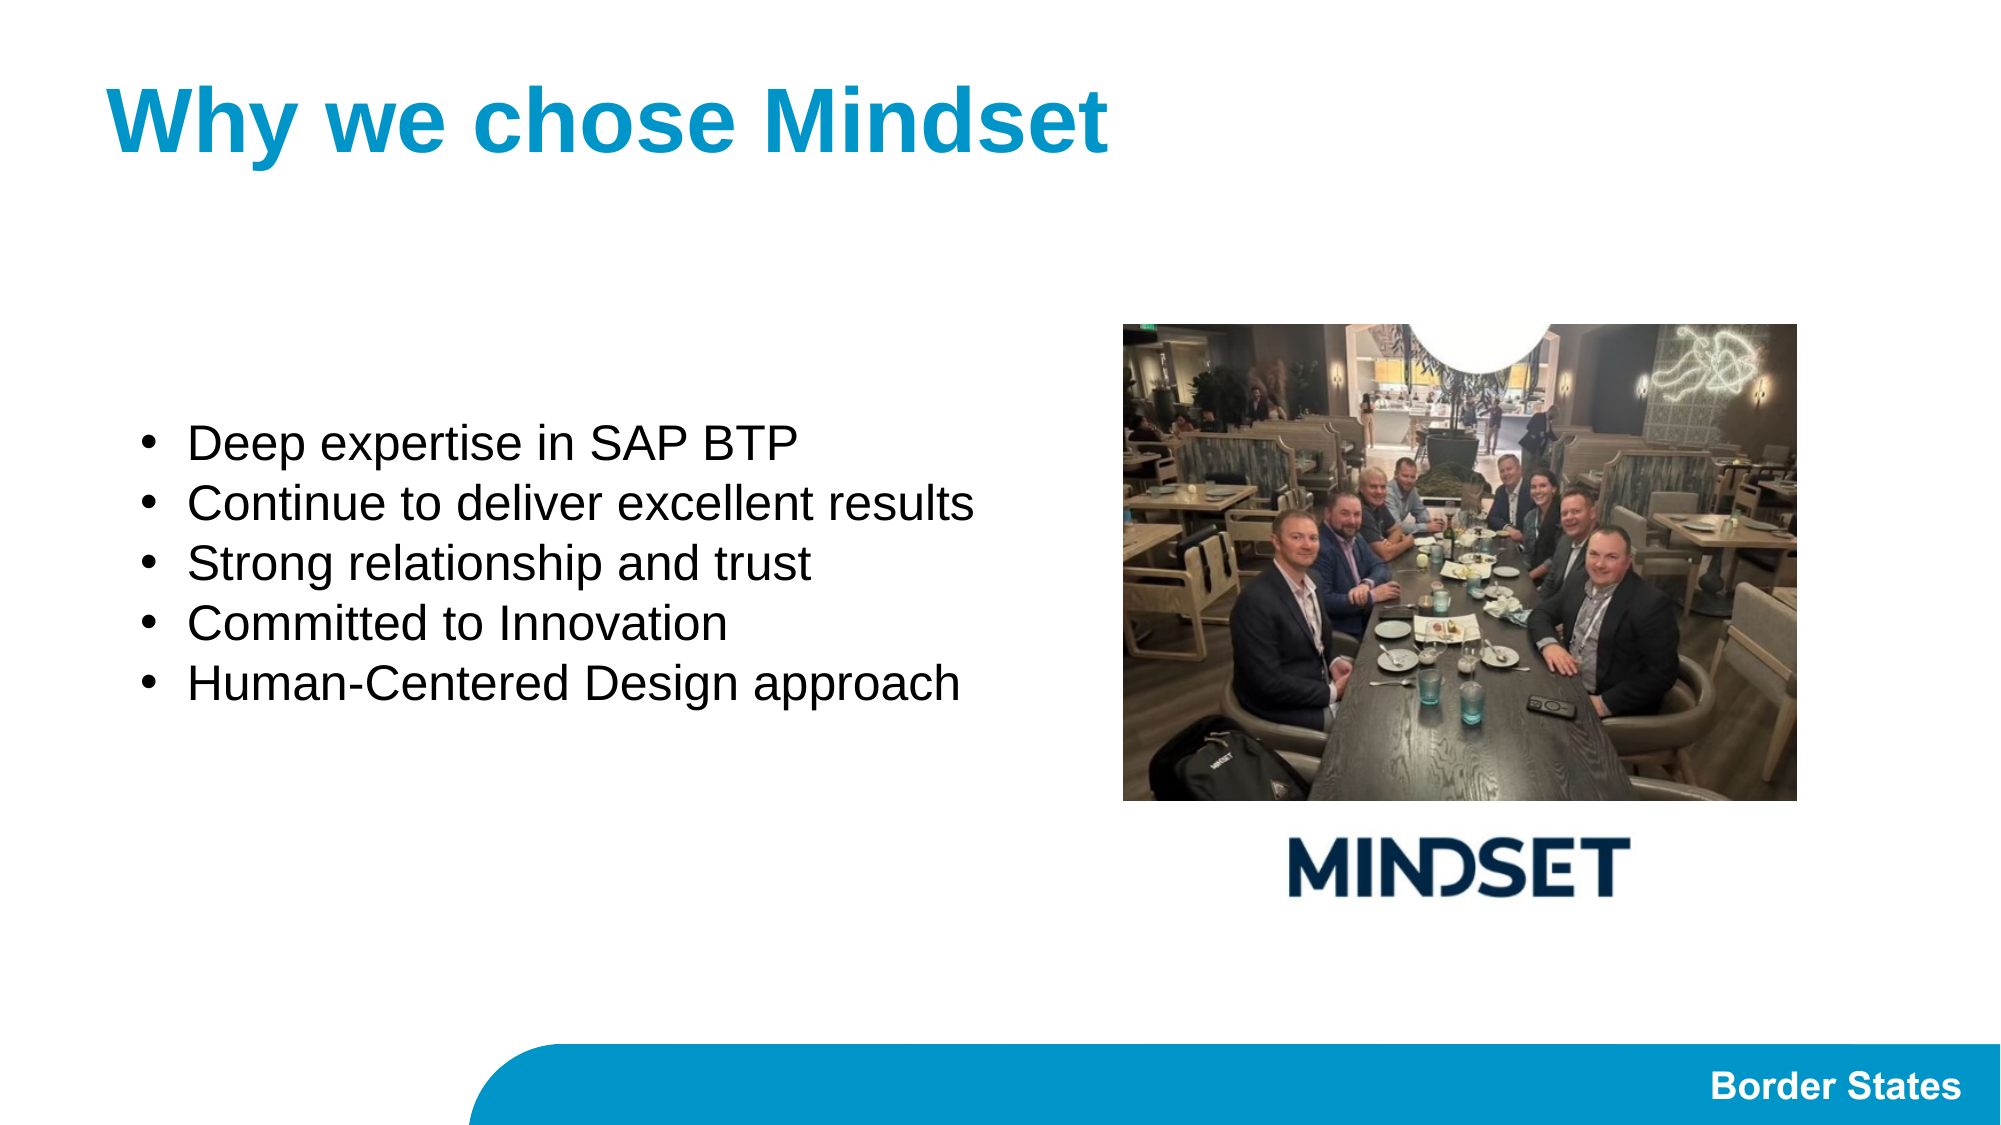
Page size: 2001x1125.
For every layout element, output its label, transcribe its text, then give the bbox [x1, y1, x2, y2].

picture [1824, 1079, 1835, 1098]
picture [1764, 1079, 1775, 1098]
picture [1713, 1072, 1735, 1098]
picture [0, 0, 2001, 1125]
picture [1778, 1072, 1797, 1099]
title Why we chose Mindset [91, 51, 1926, 194]
text_box Deep expertise in SAP BTP Continue to deliver excellent results Strong relationship and trust Committed to Innovation Human-Centered Design approach [125, 403, 1034, 719]
picture [1874, 1074, 1884, 1099]
picture [1943, 1079, 1960, 1099]
picture [1740, 1079, 1759, 1099]
picture [1921, 1079, 1939, 1099]
picture [1908, 1074, 1918, 1099]
picture [1887, 1079, 1904, 1099]
picture [1802, 1079, 1819, 1099]
picture [1849, 1072, 1870, 1099]
